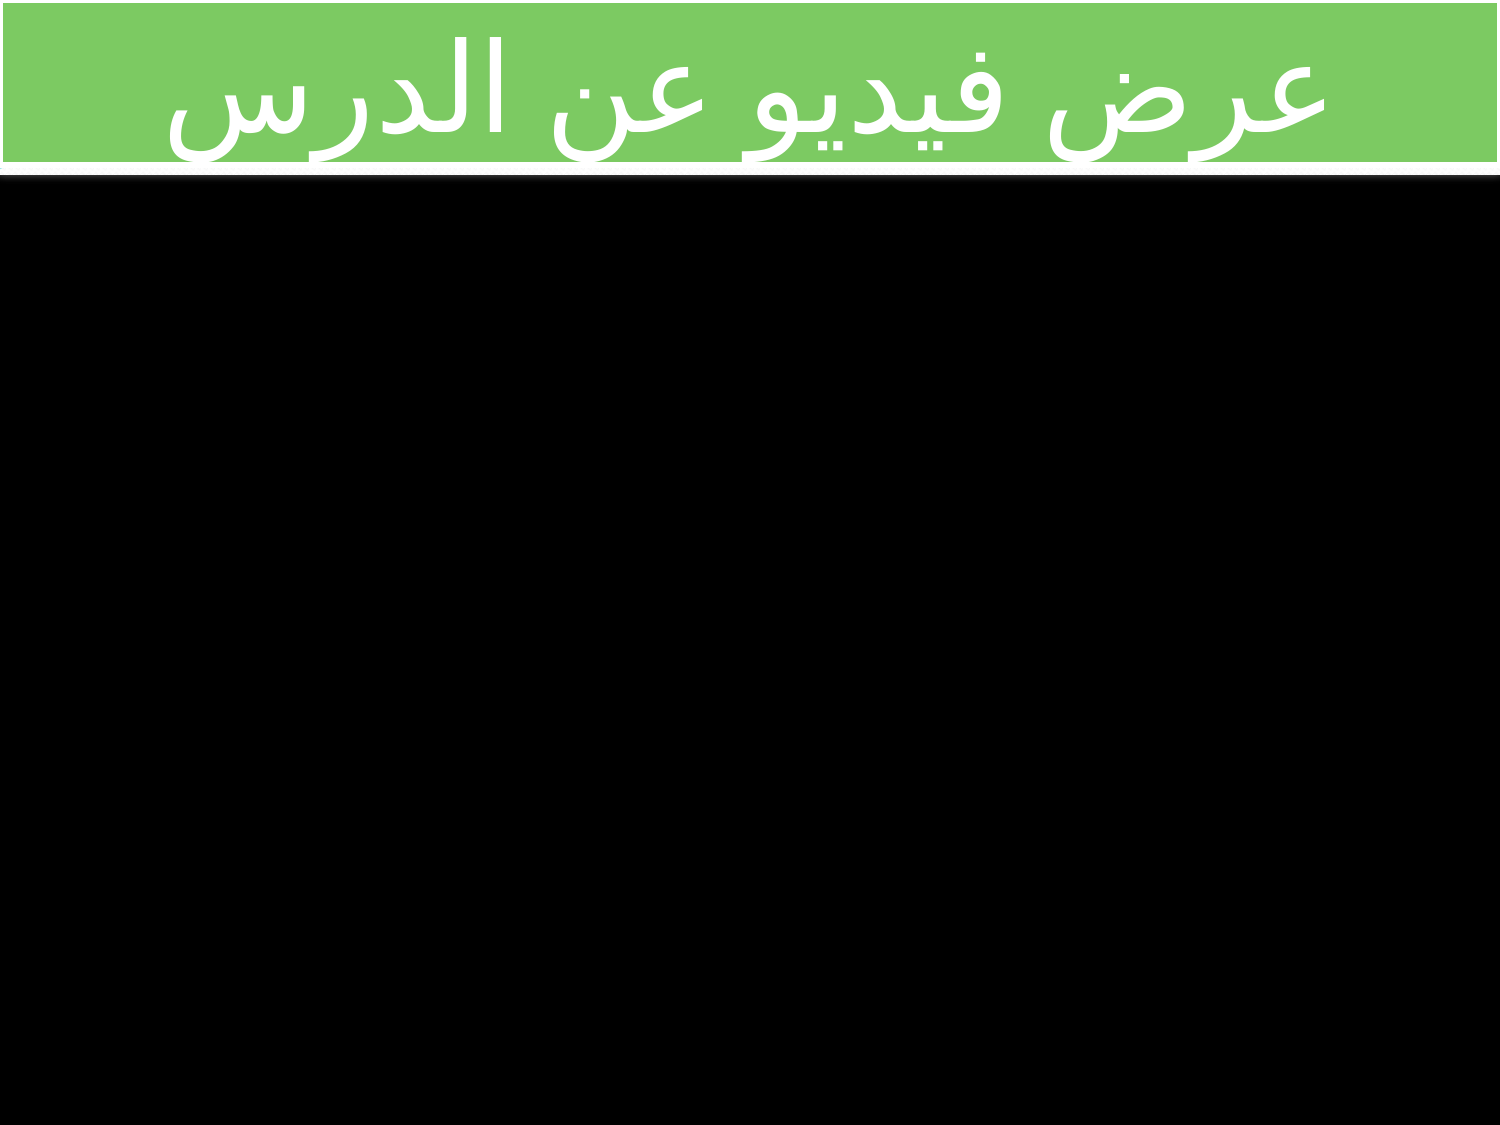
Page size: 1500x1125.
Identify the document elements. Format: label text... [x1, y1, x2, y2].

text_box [0, 174, 1500, 1125]
text_box عرض فيديو عن الدرس [0, 0, 1500, 168]
